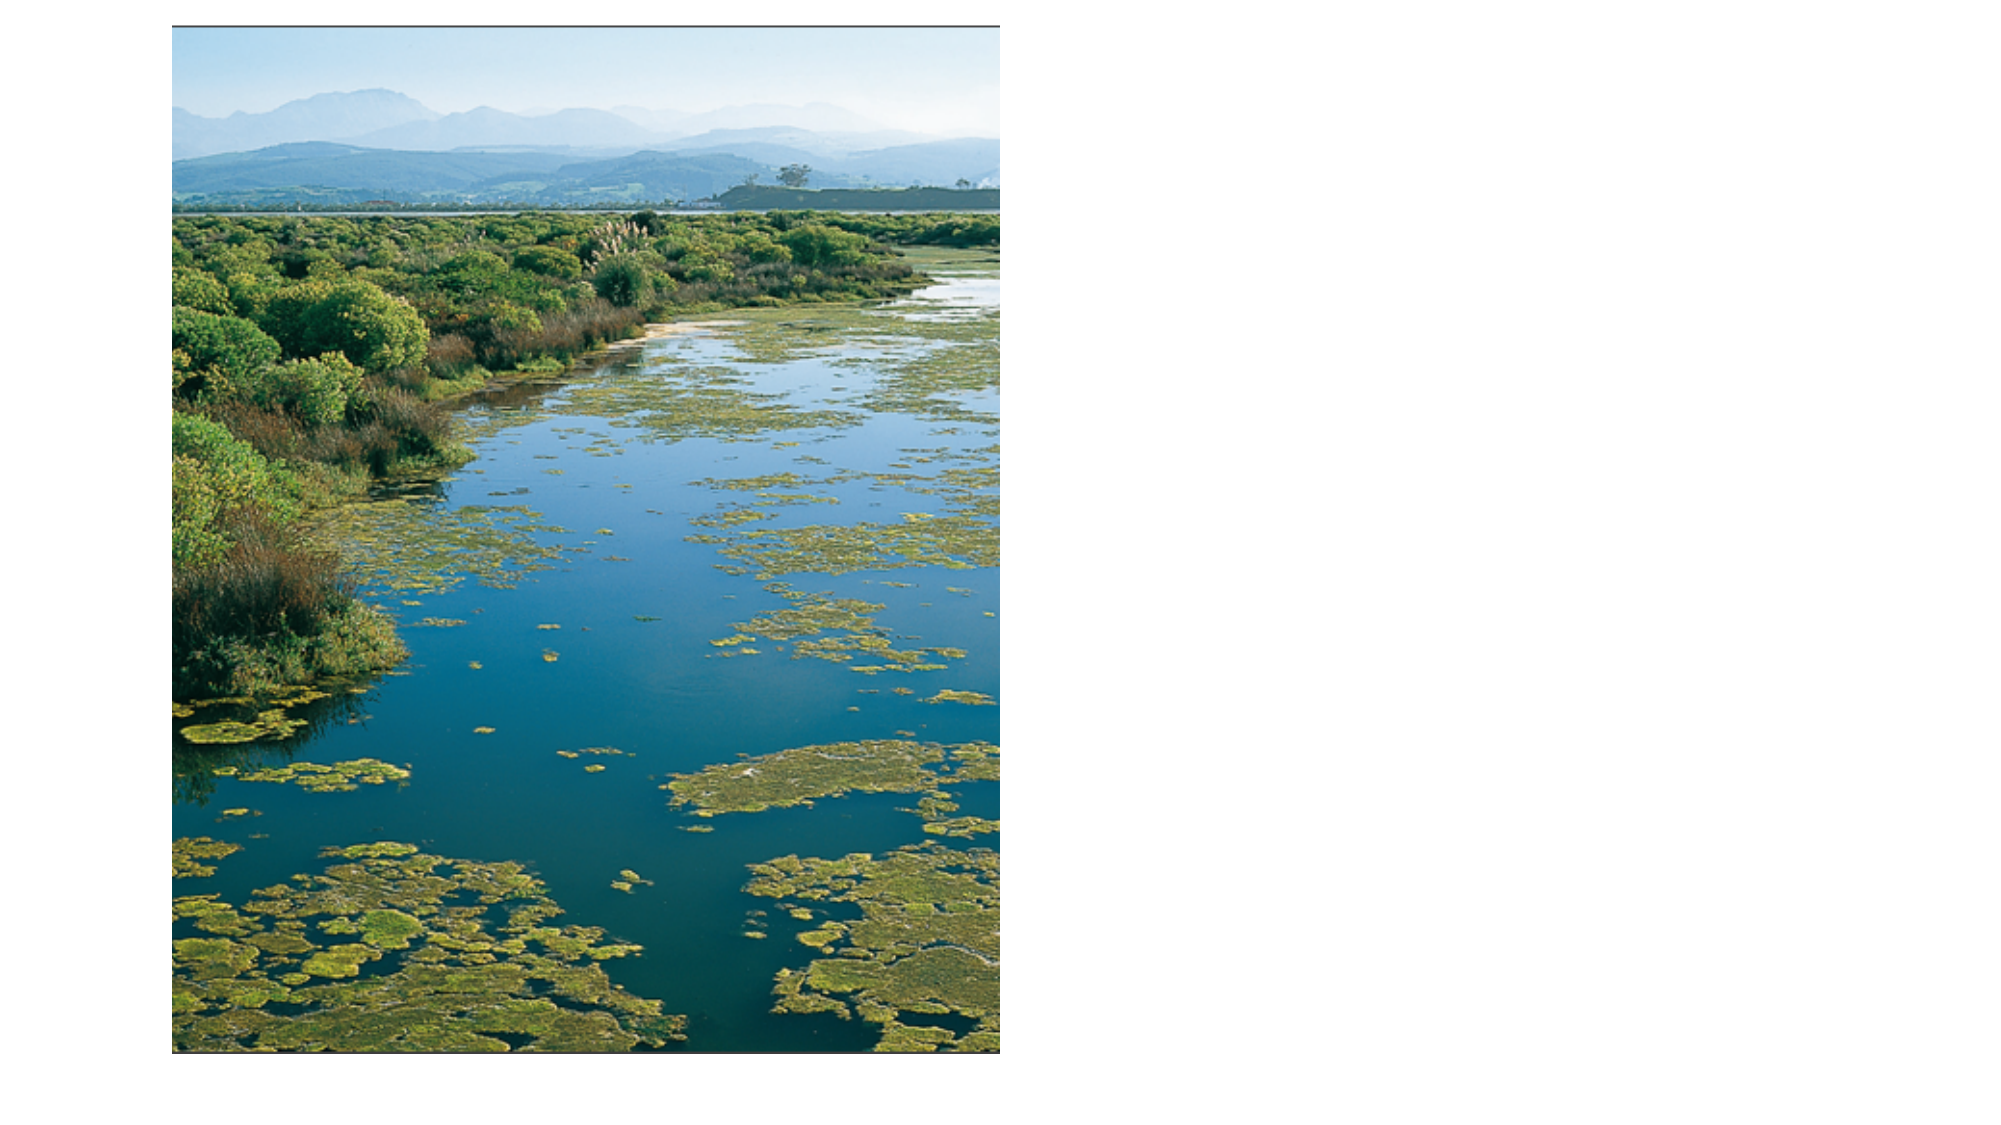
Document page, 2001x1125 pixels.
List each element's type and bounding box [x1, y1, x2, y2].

list [172, 24, 1001, 1054]
